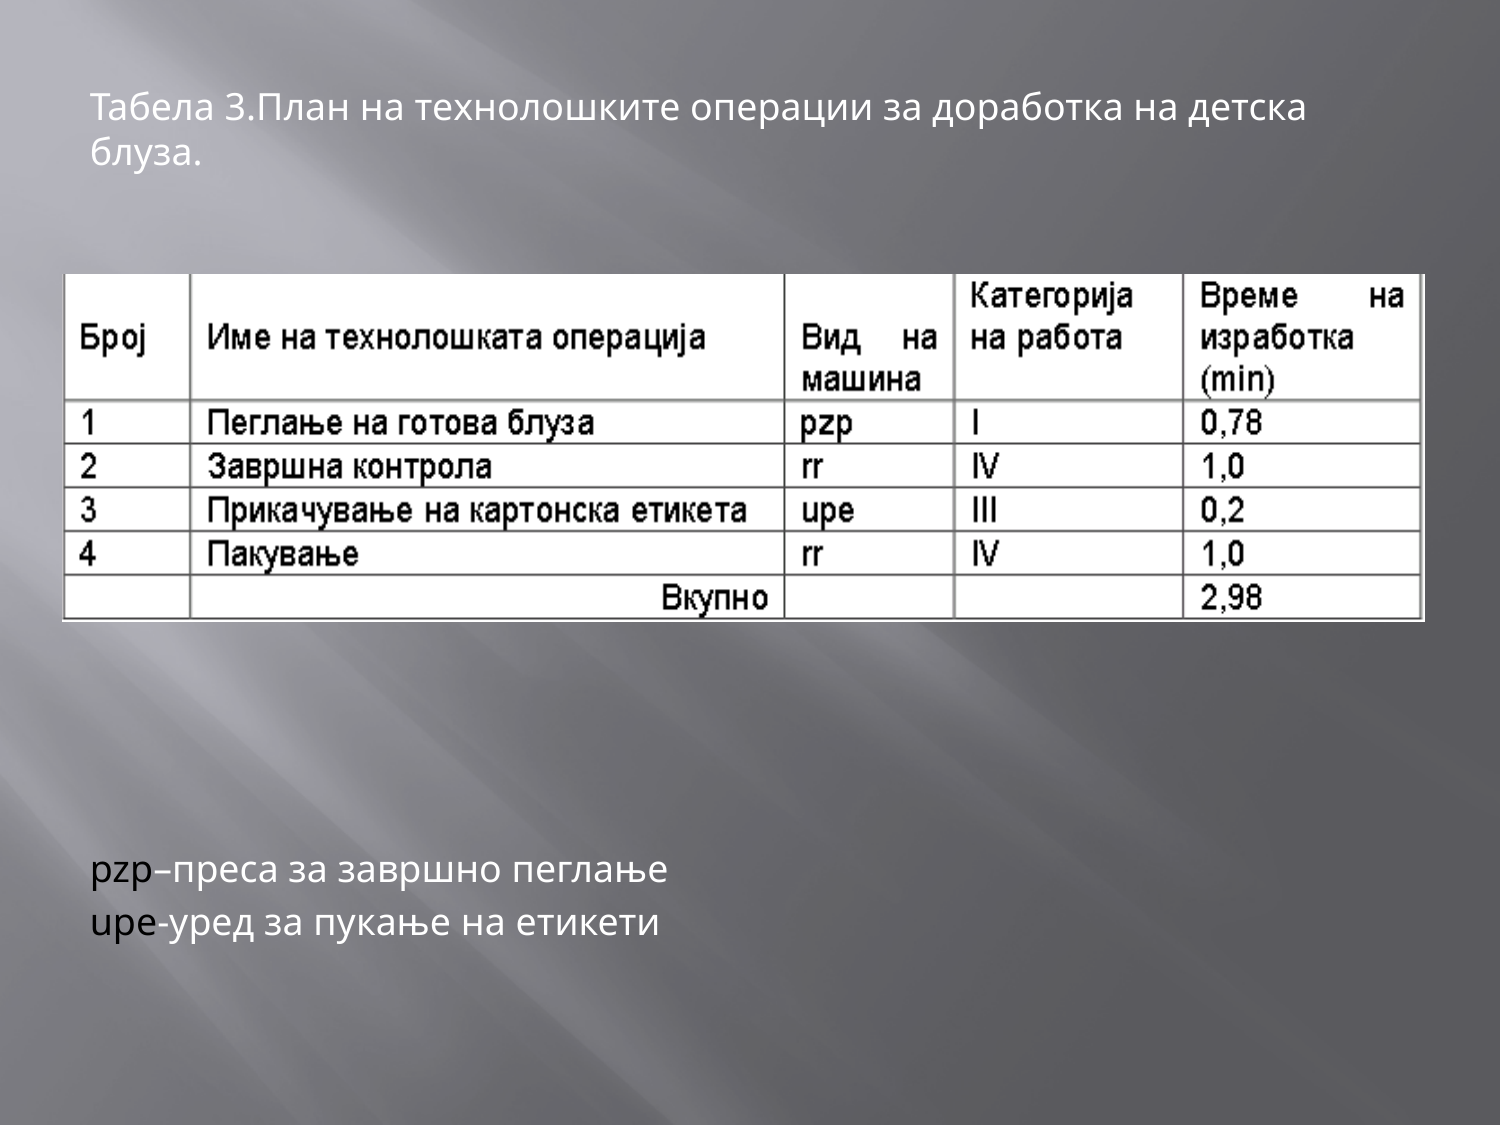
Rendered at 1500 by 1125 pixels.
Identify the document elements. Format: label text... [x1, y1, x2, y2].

title Табела 3.План на технолошките операции за доработка на детска блуза. [75, 44, 1425, 236]
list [62, 274, 1426, 622]
list pzp–преса за завршно пеглање upe-уред за пукање на етикети [75, 837, 738, 1005]
